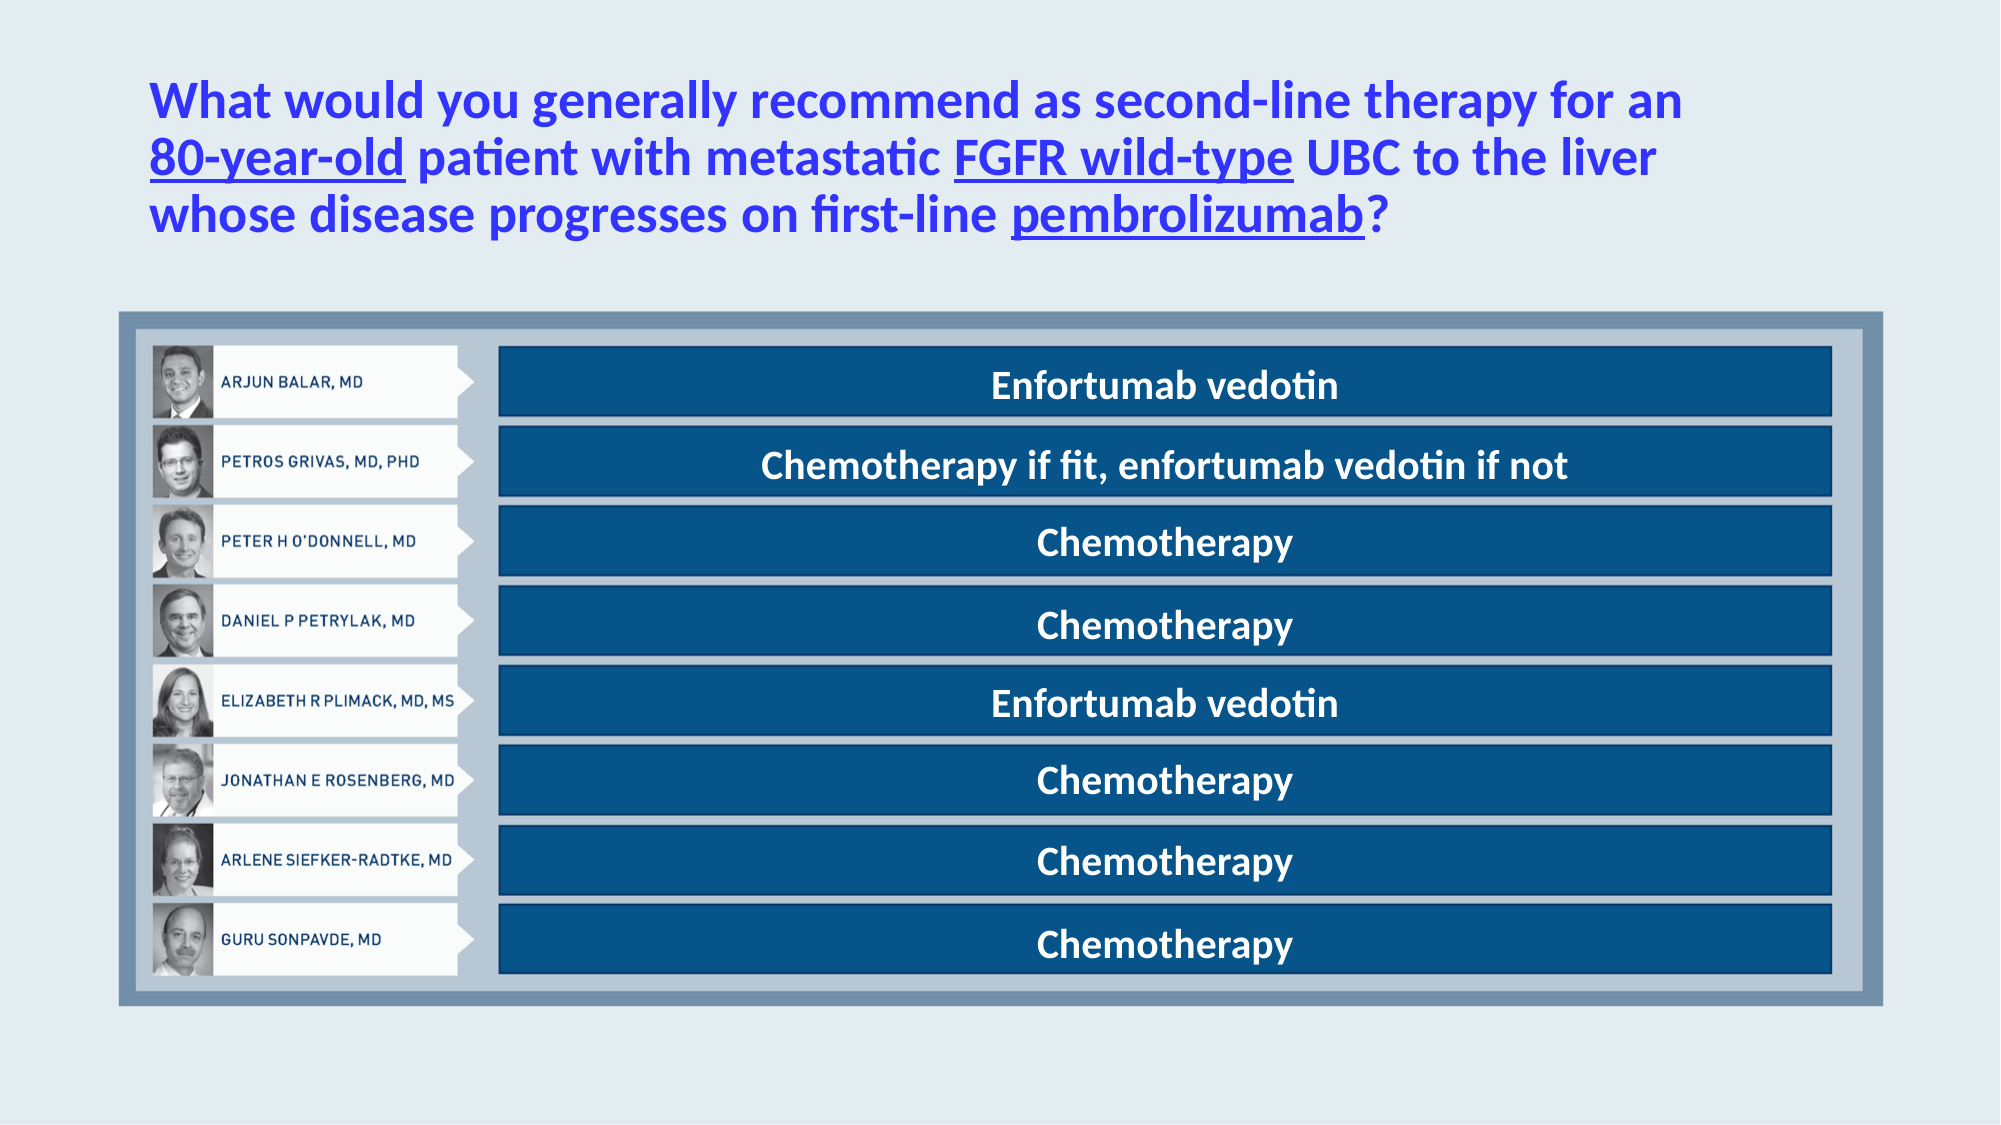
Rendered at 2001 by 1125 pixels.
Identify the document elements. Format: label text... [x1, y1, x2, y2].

list Chemotherapy [503, 905, 1827, 976]
list Chemotherapy [503, 503, 1827, 575]
title What would you generally recommend as second-line therapy for an 80-year-old patient with metastatic FGFR wild-type UBC to the liver whose disease progresses on first-line pembrolizumab? [149, 7, 1745, 311]
picture [0, 0, 2001, 1125]
list Enfortumab vedotin [503, 346, 1827, 418]
list Chemotherapy if fit, enfortumab vedotin if not [503, 426, 1827, 498]
list Chemotherapy [503, 822, 1827, 894]
list Chemotherapy [503, 741, 1827, 813]
list Chemotherapy [503, 586, 1827, 657]
list Enfortumab vedotin [503, 664, 1827, 736]
